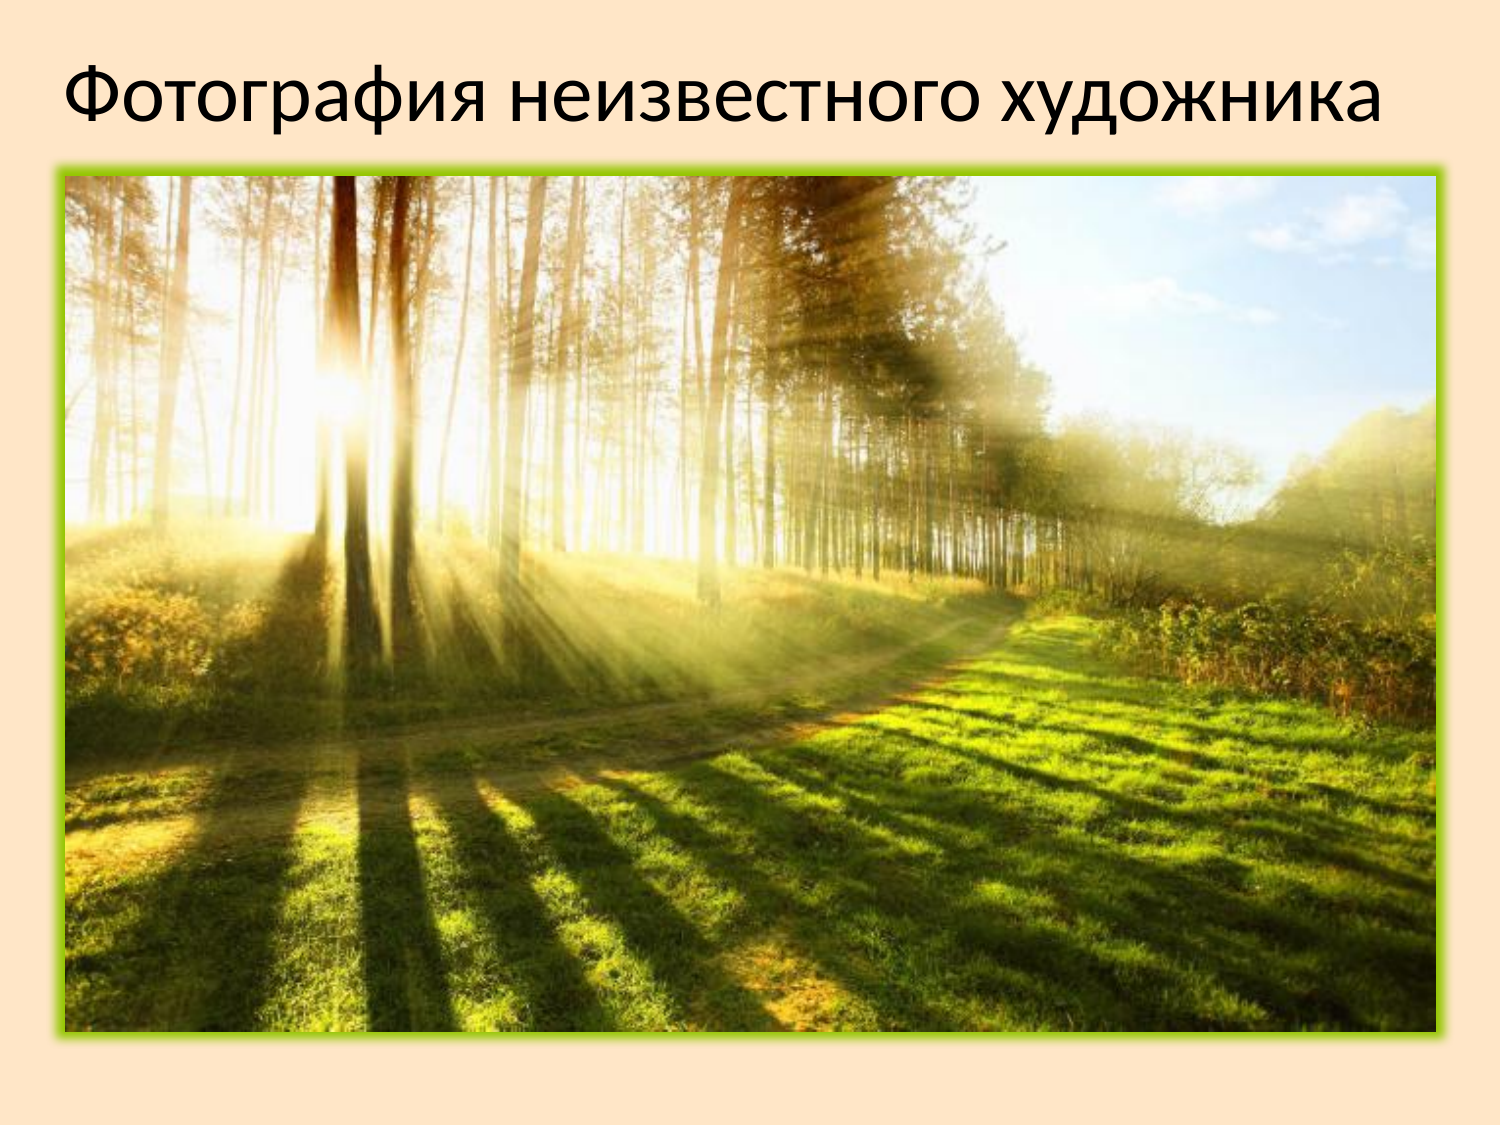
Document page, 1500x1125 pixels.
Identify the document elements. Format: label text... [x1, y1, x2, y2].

picture [65, 176, 1436, 1032]
text_box Фотография неизвестного художника [48, 30, 1401, 146]
